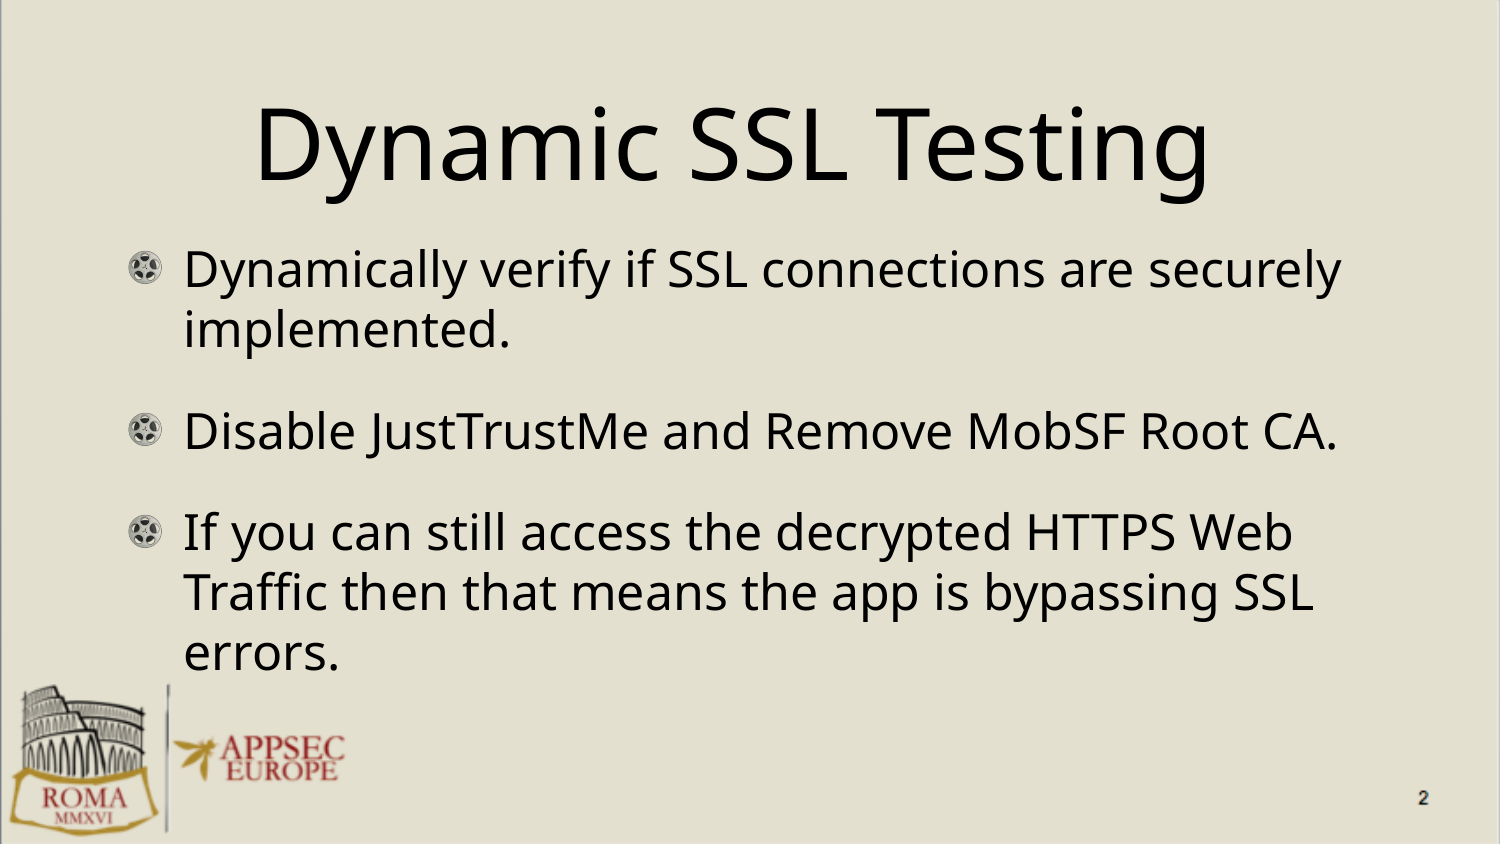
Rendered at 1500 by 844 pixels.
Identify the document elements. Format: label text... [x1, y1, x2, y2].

picture [0, 0, 1500, 844]
title Dynamic SSL Testing [96, 52, 1371, 229]
list Dynamically verify if SSL connections are securely implemented. Disable JustTrustMe and Remove MobSF Root CA. If you can still access the decrypted HTTPS Web Traffic then that means the app is bypassing SSL errors. [112, 229, 1388, 754]
